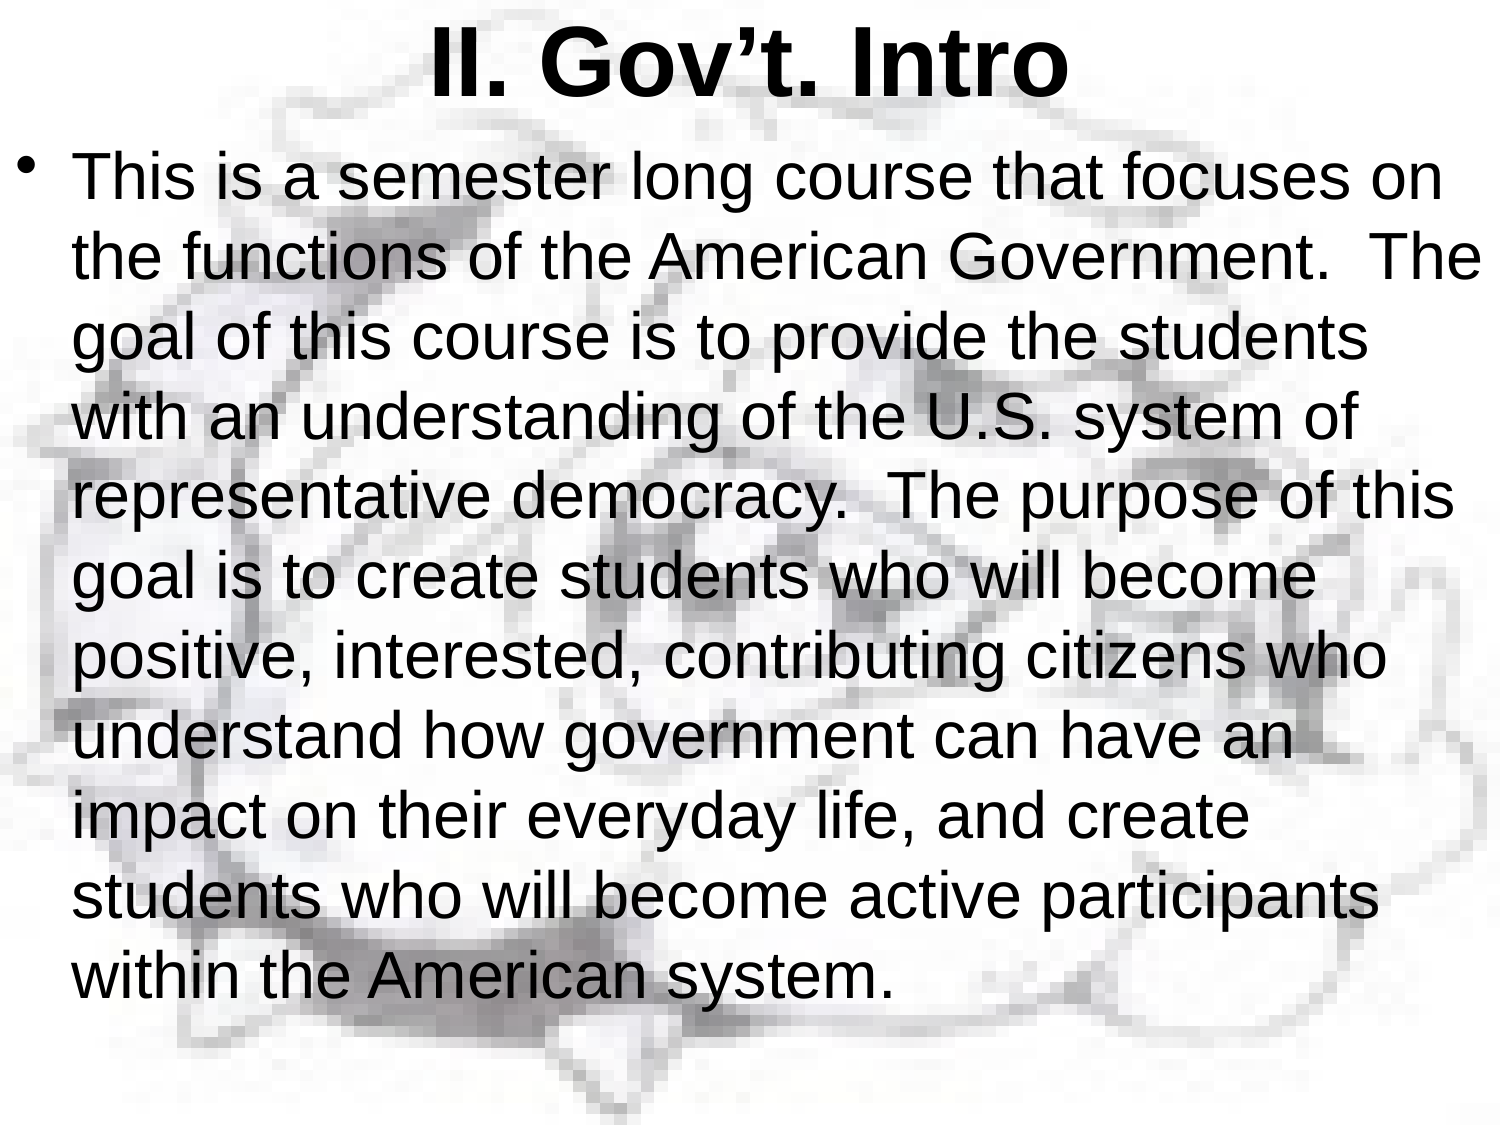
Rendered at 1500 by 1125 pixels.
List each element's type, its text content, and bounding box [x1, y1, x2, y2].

title II. Gov’t. Intro [112, 0, 1388, 125]
subtitle This is a semester long course that focuses on the functions of the American Government. The goal of this course is to provide the students with an understanding of the U.S. system of representative democracy. The purpose of this goal is to create students who will become positive, interested, contributing citizens who understand how government can have an impact on their everyday life, and create students who will become active participants within the American system. [0, 125, 1500, 1125]
